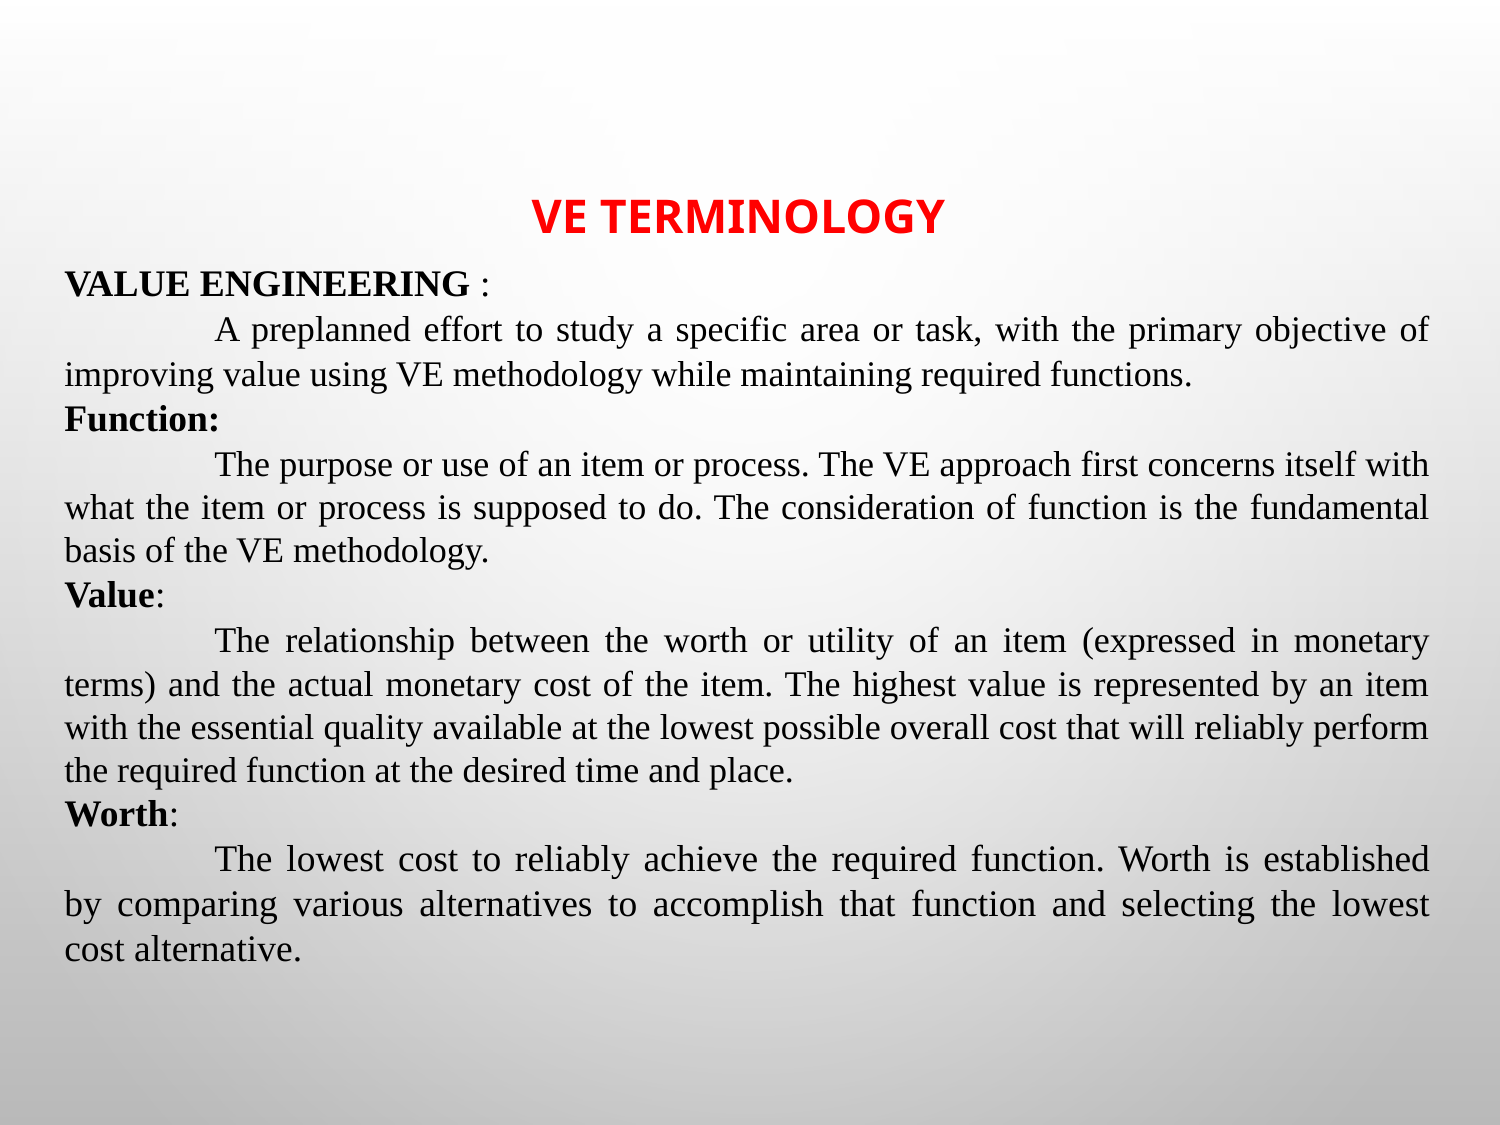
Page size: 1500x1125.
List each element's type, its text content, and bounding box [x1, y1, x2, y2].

picture [0, 0, 1500, 1125]
title VE Terminology [80, 185, 1397, 251]
list VALUE ENGINEERING : A preplanned effort to study a specific area or task, with the primary objective of improving value using VE methodology while maintaining required functions. Function: The purpose or use of an item or process. The VE approach first concerns itself with what the item or process is supposed to do. The consideration of function is the fundamental basis of the VE methodology. Value: The relationship between the worth or utility of an item (expressed in monetary terms) and the actual monetary cost of the item. The highest value is represented by an item with the essential quality available at the lowest possible overall cost that will reliably perform the required function at the desired time and place. Worth: The lowest cost to reliably achieve the required function. Worth is established by comparing various alternatives to accomplish that function and selecting the lowest cost alternative. [49, 251, 1448, 972]
